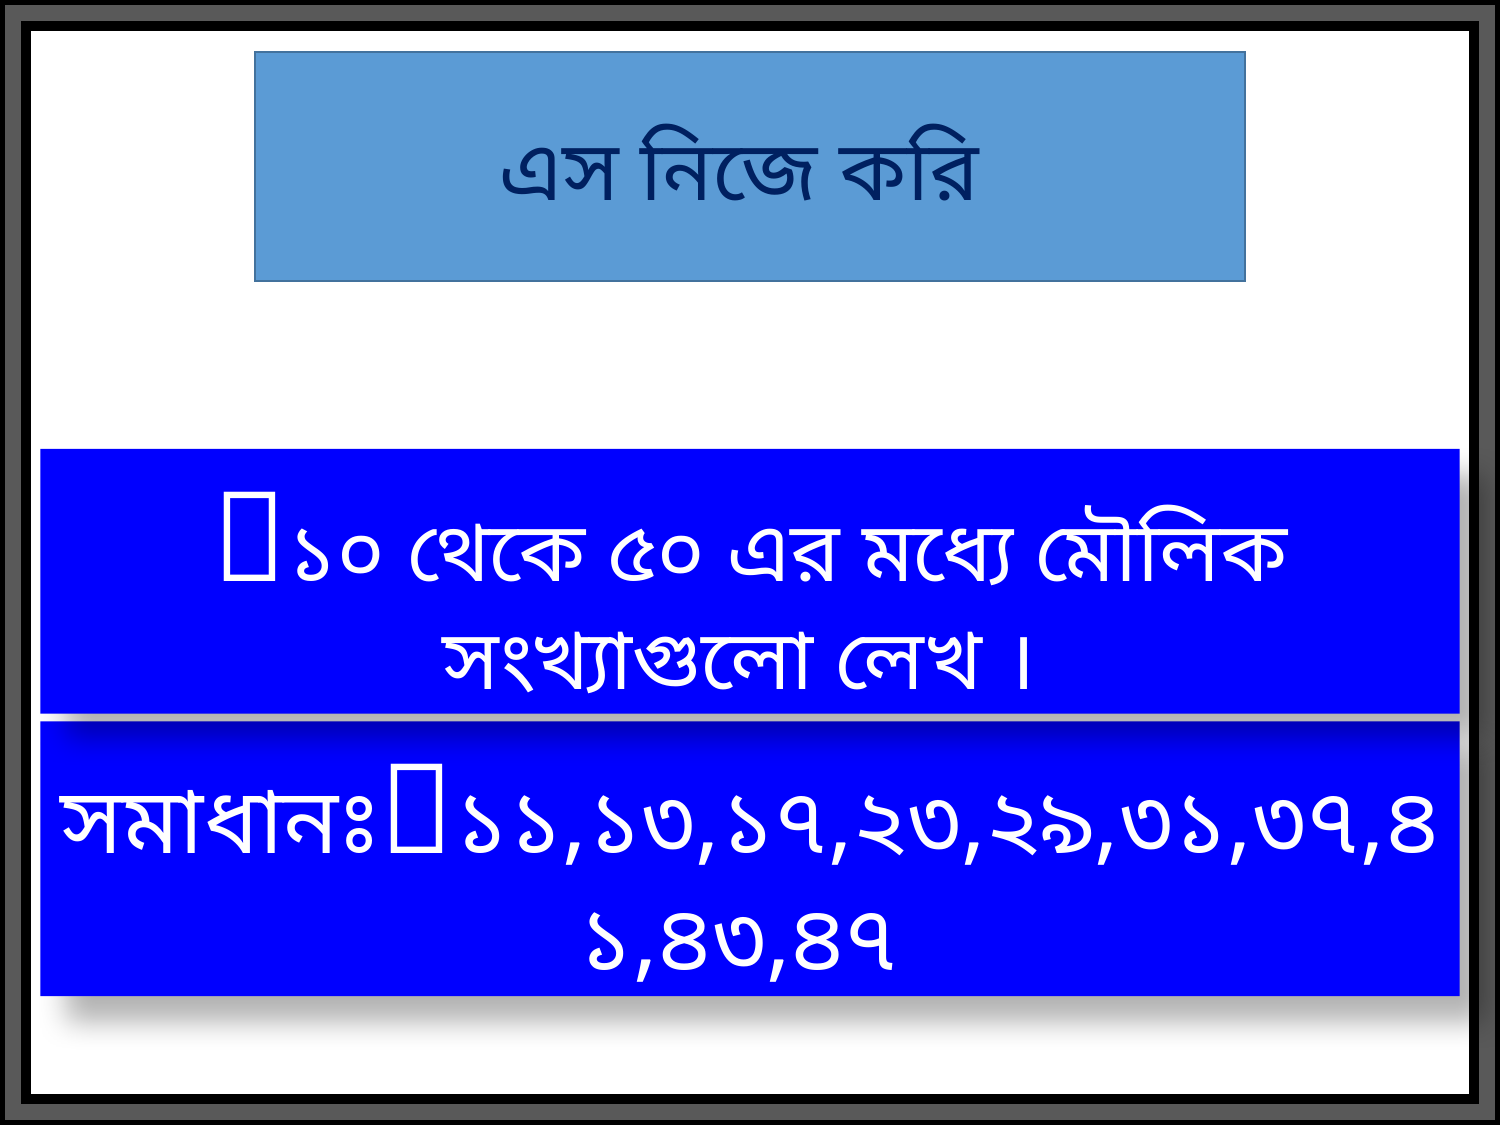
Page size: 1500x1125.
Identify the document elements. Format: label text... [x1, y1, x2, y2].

text_box এস নিজে করি [254, 51, 1246, 282]
text_box ১০ থেকে ৫০ এর মধ্যে মৌলিক সংখ্যাগুলো লেখ । [39, 447, 1461, 715]
text_box সমাধানঃ১১,১৩,১৭,২৩,২৯,৩১,৩৭,৪১,৪৩,৪৭ [39, 720, 1461, 998]
